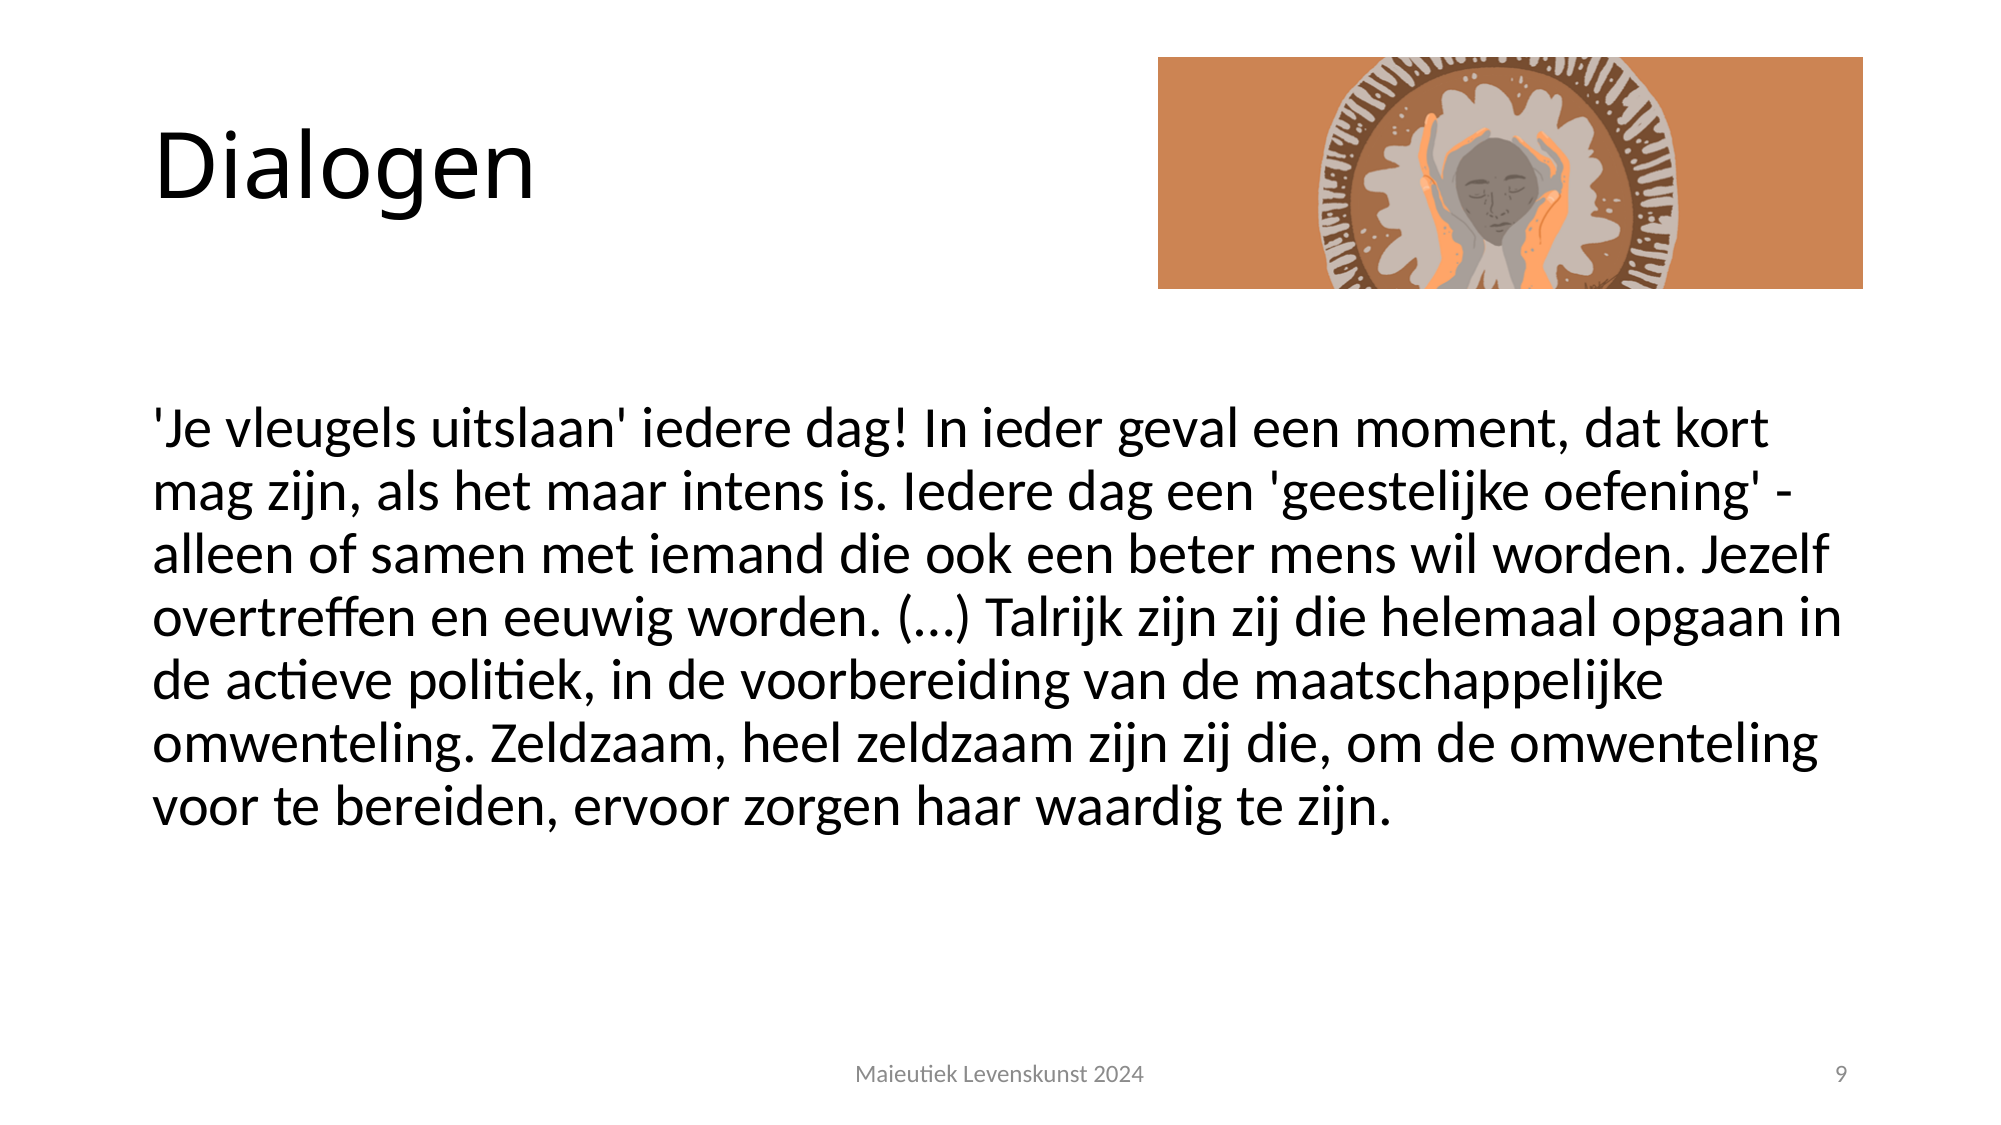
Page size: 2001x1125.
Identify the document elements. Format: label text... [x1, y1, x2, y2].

slide_number 9 [1412, 1042, 1863, 1103]
title Dialogen [137, 59, 1158, 278]
list 'Je vleugels uitslaan' iedere dag! In ieder geval een moment, dat kort mag zijn, als het maar intens is. Iedere dag een 'geestelijke oefening' - alleen of samen met iemand die ook een beter mens wil worden. Jezelf overtreffen en eeuwig worden. (…) Talrijk zijn zij die helemaal opgaan in de actieve politiek, in de voorbereiding van de maatschappelijke omwenteling. Zeldzaam, heel zeldzaam zijn zij die, om de omwenteling voor te bereiden, ervoor zorgen haar waardig te zijn. [137, 299, 1863, 1014]
footer Maieutiek Levenskunst 2024 [662, 1042, 1338, 1103]
picture [1158, 57, 1863, 289]
